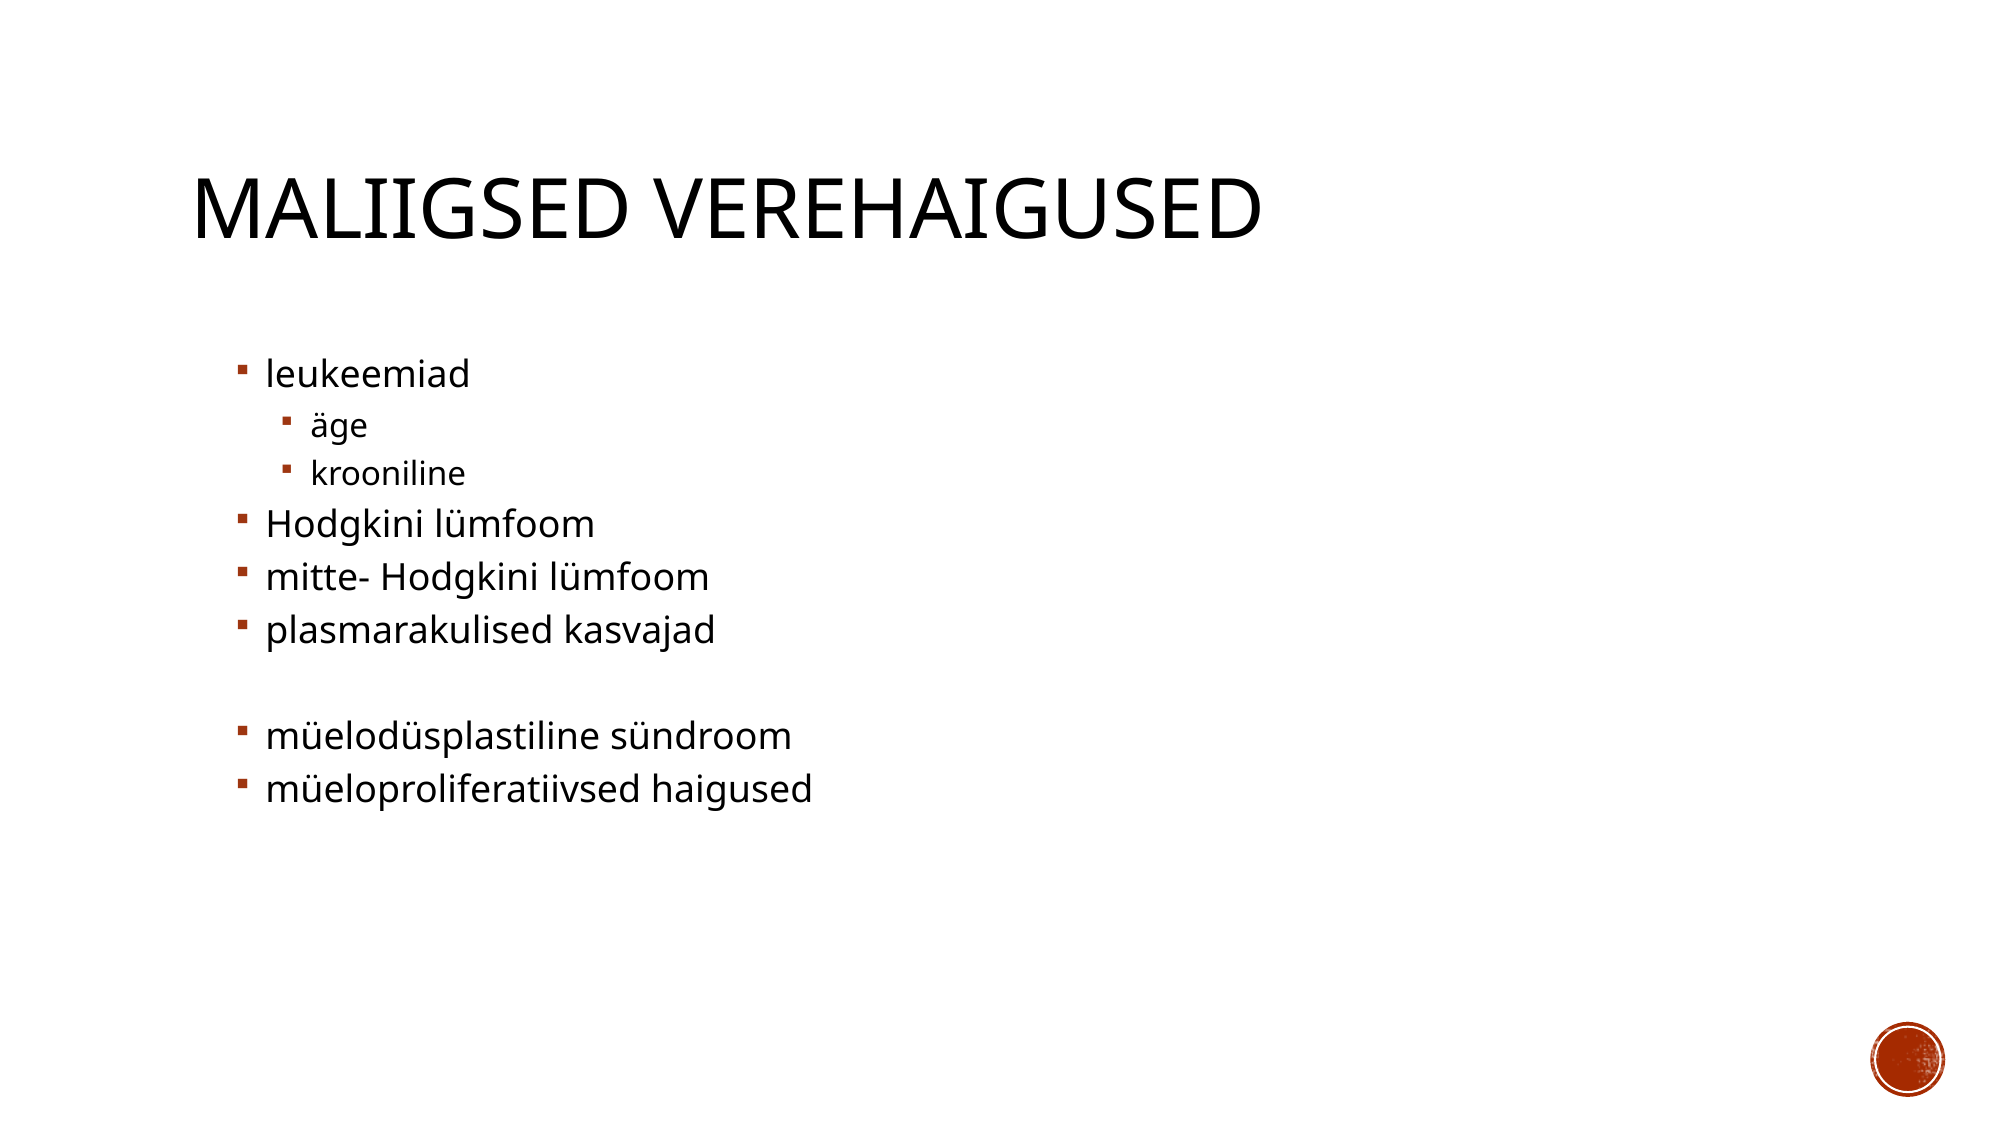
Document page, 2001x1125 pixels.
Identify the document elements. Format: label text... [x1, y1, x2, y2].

title Maliigsed verehaigused [175, 79, 1826, 344]
list leukeemiad äge krooniline Hodgkini lümfoom mitte- Hodgkini lümfoom plasmarakulised kasvajad müelodüsplastiline sündroom müeloproliferatiivsed haigused [175, 348, 1826, 1013]
